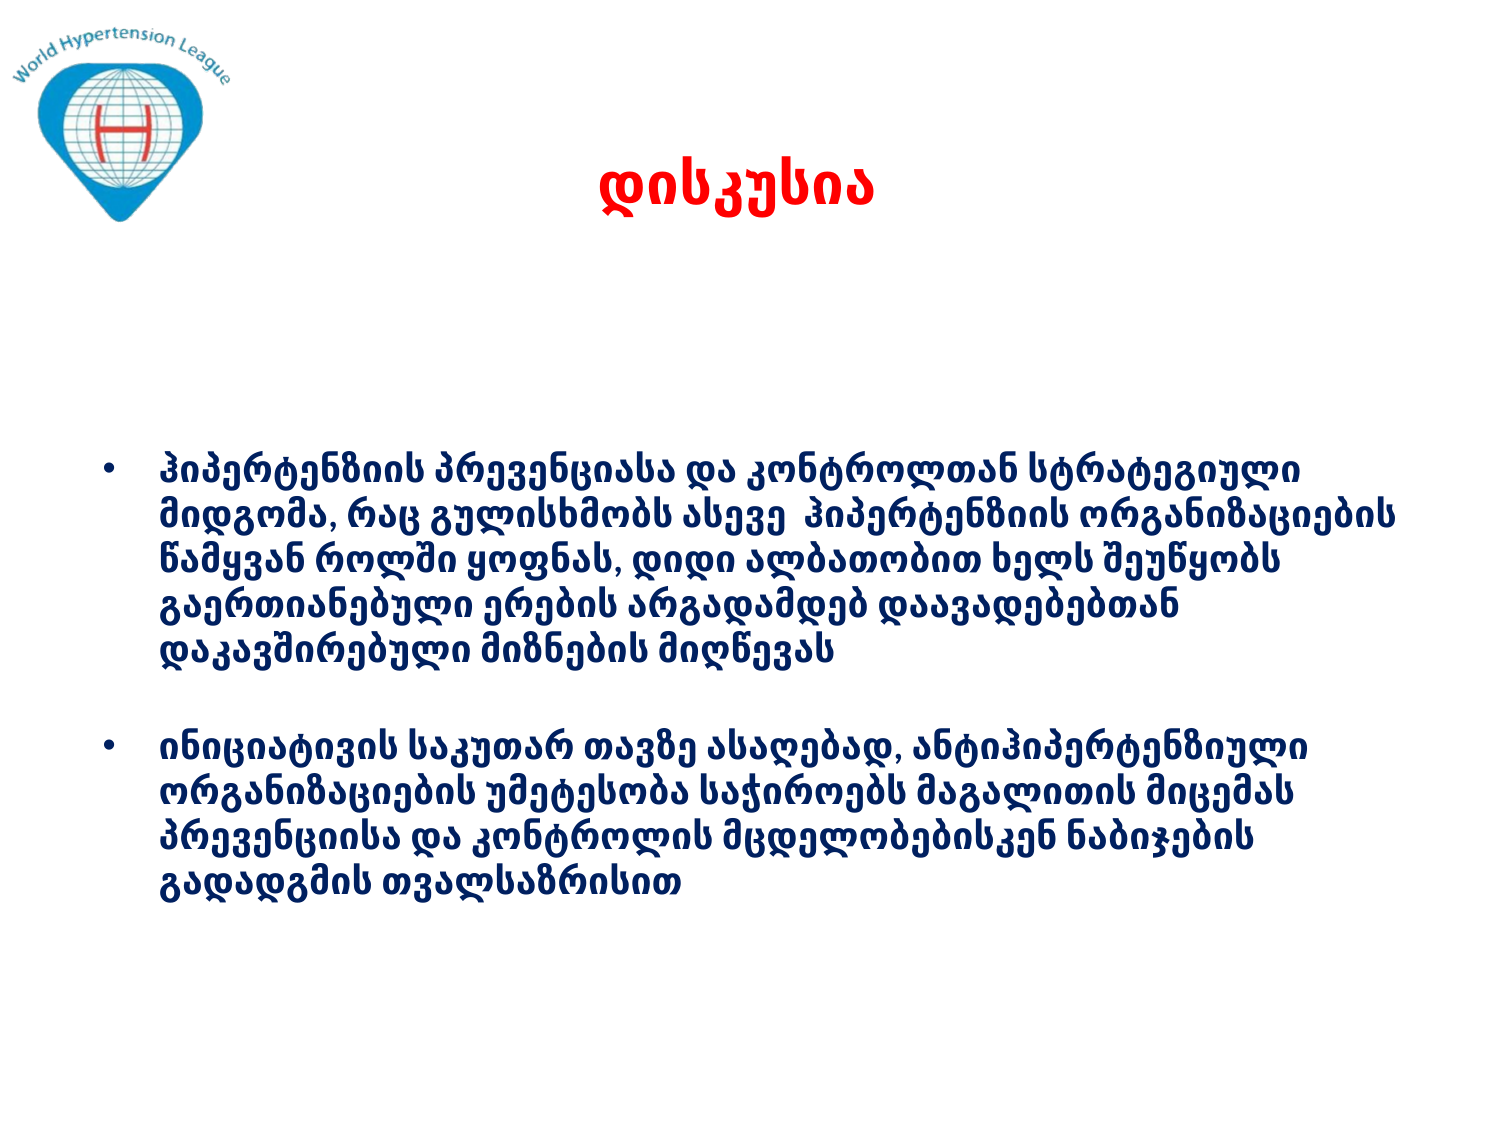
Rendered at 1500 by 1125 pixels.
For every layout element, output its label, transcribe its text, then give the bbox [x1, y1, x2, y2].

picture [0, 24, 231, 224]
title დისკუსია [62, 87, 1413, 275]
list ჰიპერტენზიის პრევენციასა და კონტროლთან სტრატეგიული მიდგომა, რაც გულისხმობს ასევე ჰიპერტენზიის ორგანიზაციების წამყვან როლში ყოფნას, დიდი ალბათობით ხელს შეუწყობს გაერთიანებული ერების არგადამდებ დაავადებებთან დაკავშირებული მიზნების მიღწევას ინიციატივის საკუთარ თავზე ასაღებად, ანტიჰიპერტენზიული ორგანიზაციების უმეტესობა საჭიროებს მაგალითის მიცემას პრევენციისა და კონტროლის მცდელობებისკენ ნაბიჯების გადადგმის თვალსაზრისით [87, 437, 1438, 1025]
